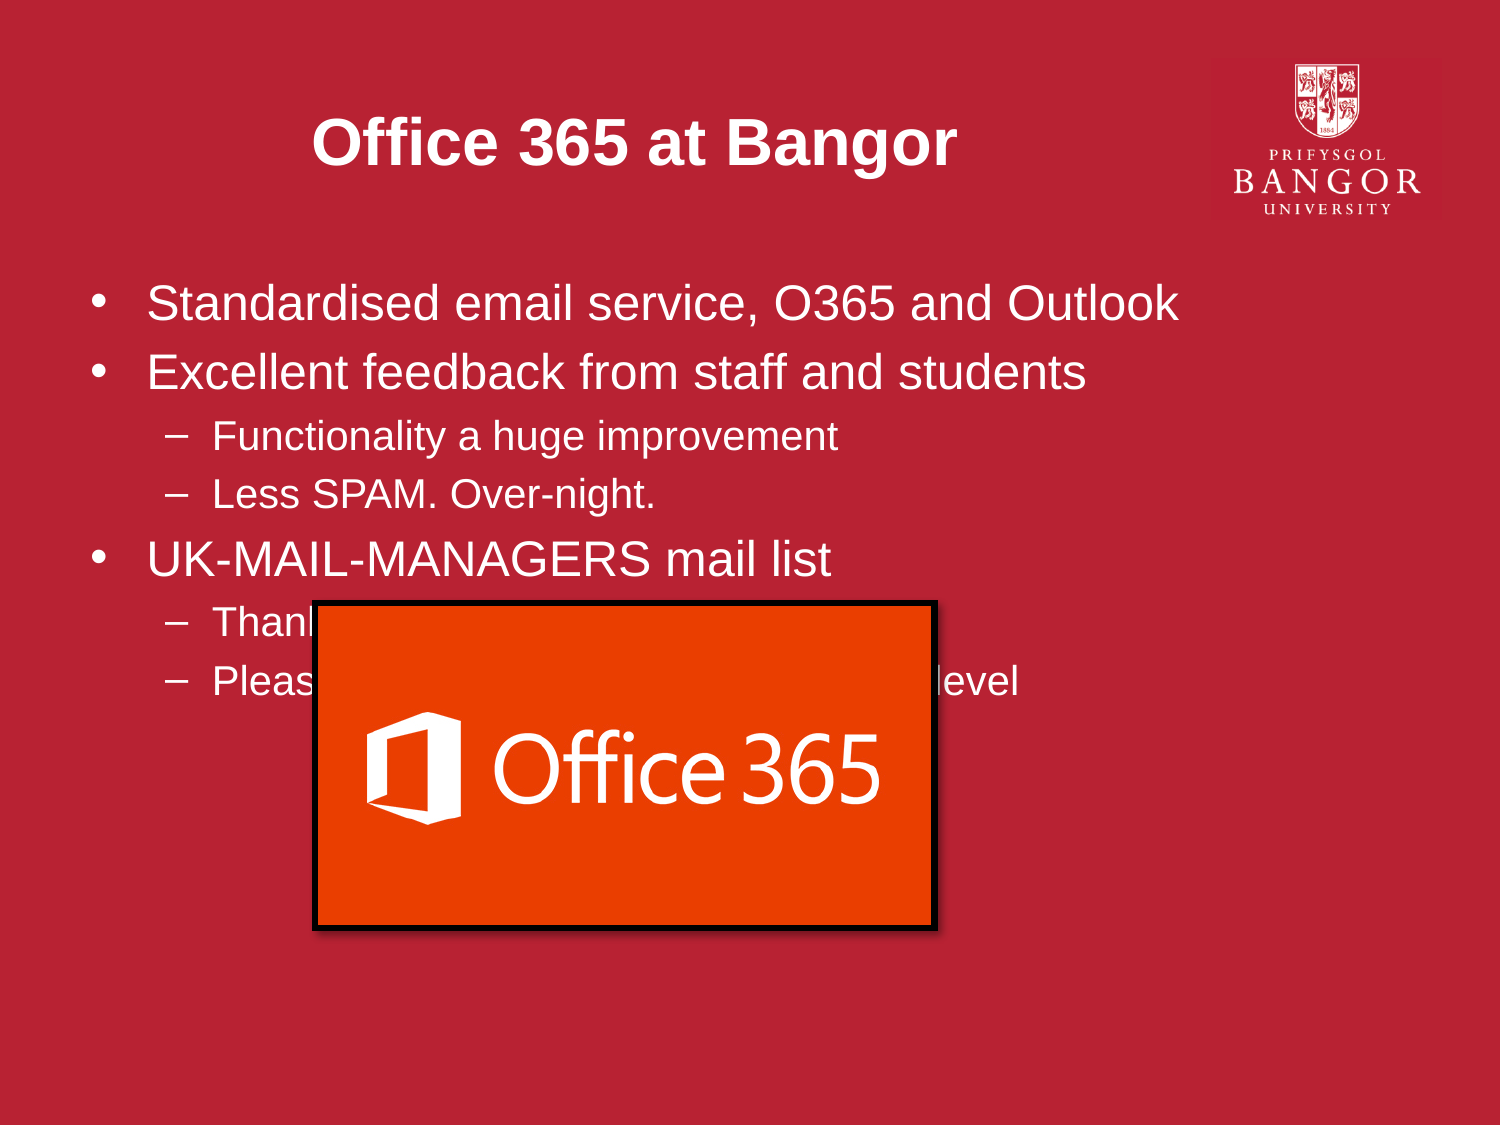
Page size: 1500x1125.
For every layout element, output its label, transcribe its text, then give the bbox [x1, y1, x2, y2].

title Office 365 at Bangor [75, 45, 1196, 233]
picture [1211, 58, 1442, 220]
picture [317, 605, 932, 926]
list Standardised email service, O365 and Outlook Excellent feedback from staff and students Functionality a huge improvement Less SPAM. Over-night. UK-MAIL-MANAGERS mail list Thankful all my woes had vanished Pleased anti-spam handled at a global level [75, 262, 1425, 1005]
